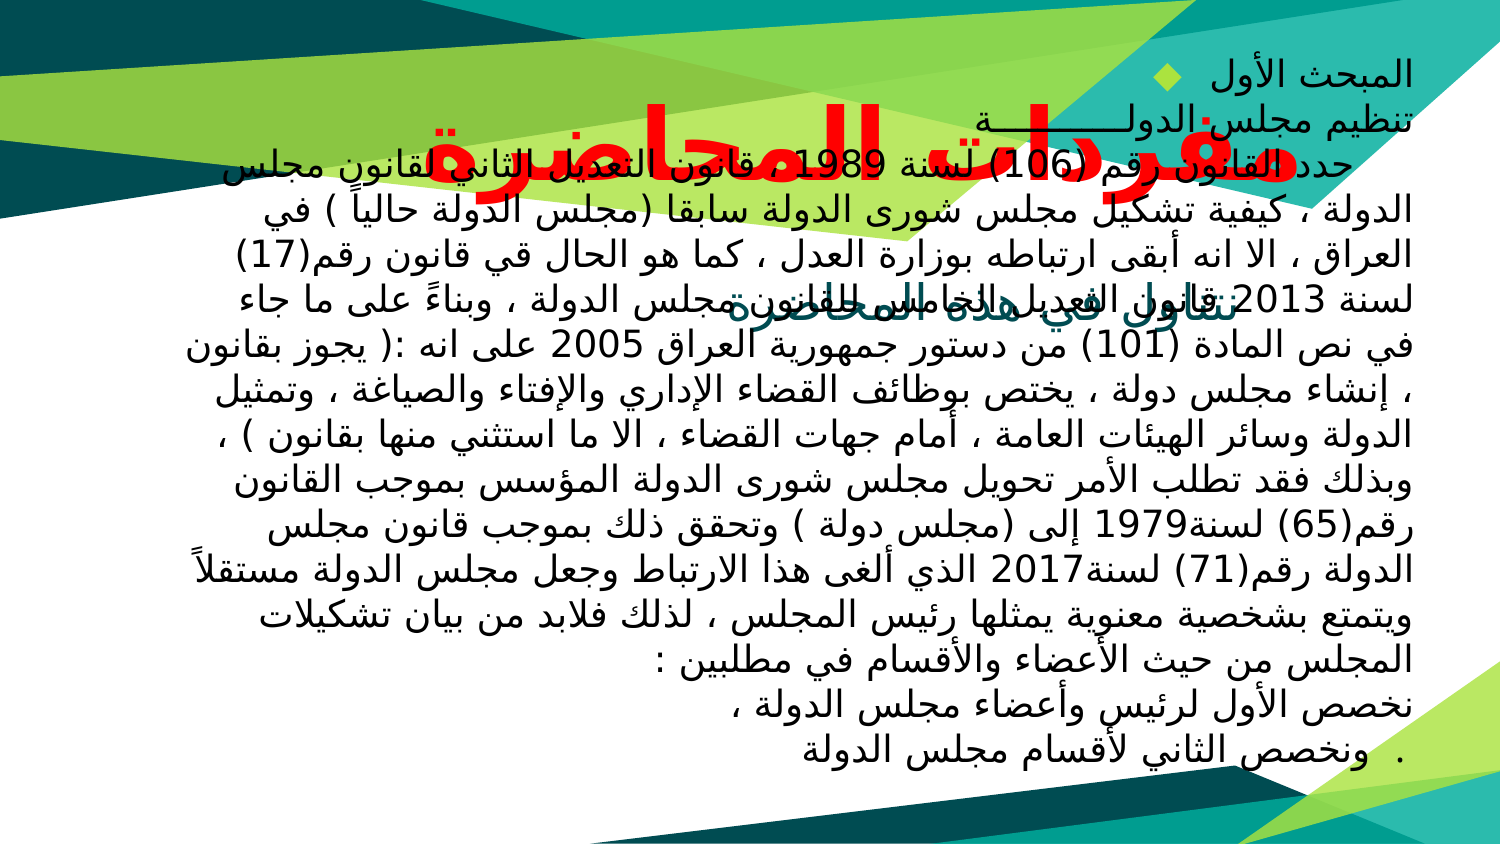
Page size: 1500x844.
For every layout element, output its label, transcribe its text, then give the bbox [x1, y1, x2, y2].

list المبحث الأول تنظيم مجلس الدولــــــــــــة حدد القانون رقم (106) لسنة 1989 ، قانون التعديل الثاني لقانون مجلس الدولة ، كيفية تشكيل مجلس شورى الدولة سابقا (مجلس الدولة حالياً ) في العراق ، الا انه أبقى ارتباطه بوزارة العدل ، كما هو الحال قي قانون رقم(17) لسنة 2013 قانون التعديل الخامس للقانون مجلس الدولة ، وبناءً على ما جاء في نص المادة (101) من دستور جمهورية العراق 2005 على انه :( يجوز بقانون ، إنشاء مجلس دولة ، يختص بوظائف القضاء الإداري والإفتاء والصياغة ، وتمثيل الدولة وسائر الهيئات العامة ، أمام جهات القضاء ، الا ما استثني منها بقانون ) ، وبذلك فقد تطلب الأمر تحويل مجلس شورى الدولة المؤسس بموجب القانون رقم(65) لسنة1979 إلى (مجلس دولة ) وتحقق ذلك بموجب قانون مجلس الدولة رقم(71) لسنة2017 الذي ألغى هذا الارتباط وجعل مجلس الدولة مستقلاً ويتمتع بشخصية معنوية يمثلها رئيس المجلس ، لذلك فلابد من بيان تشكيلات المجلس من حيث الأعضاء والأقسام في مطلبين : نخصص الأول لرئيس وأعضاء مجلس الدولة ، ونخصص الثاني لأقسام مجلس الدولة . [93, 35, 1430, 808]
